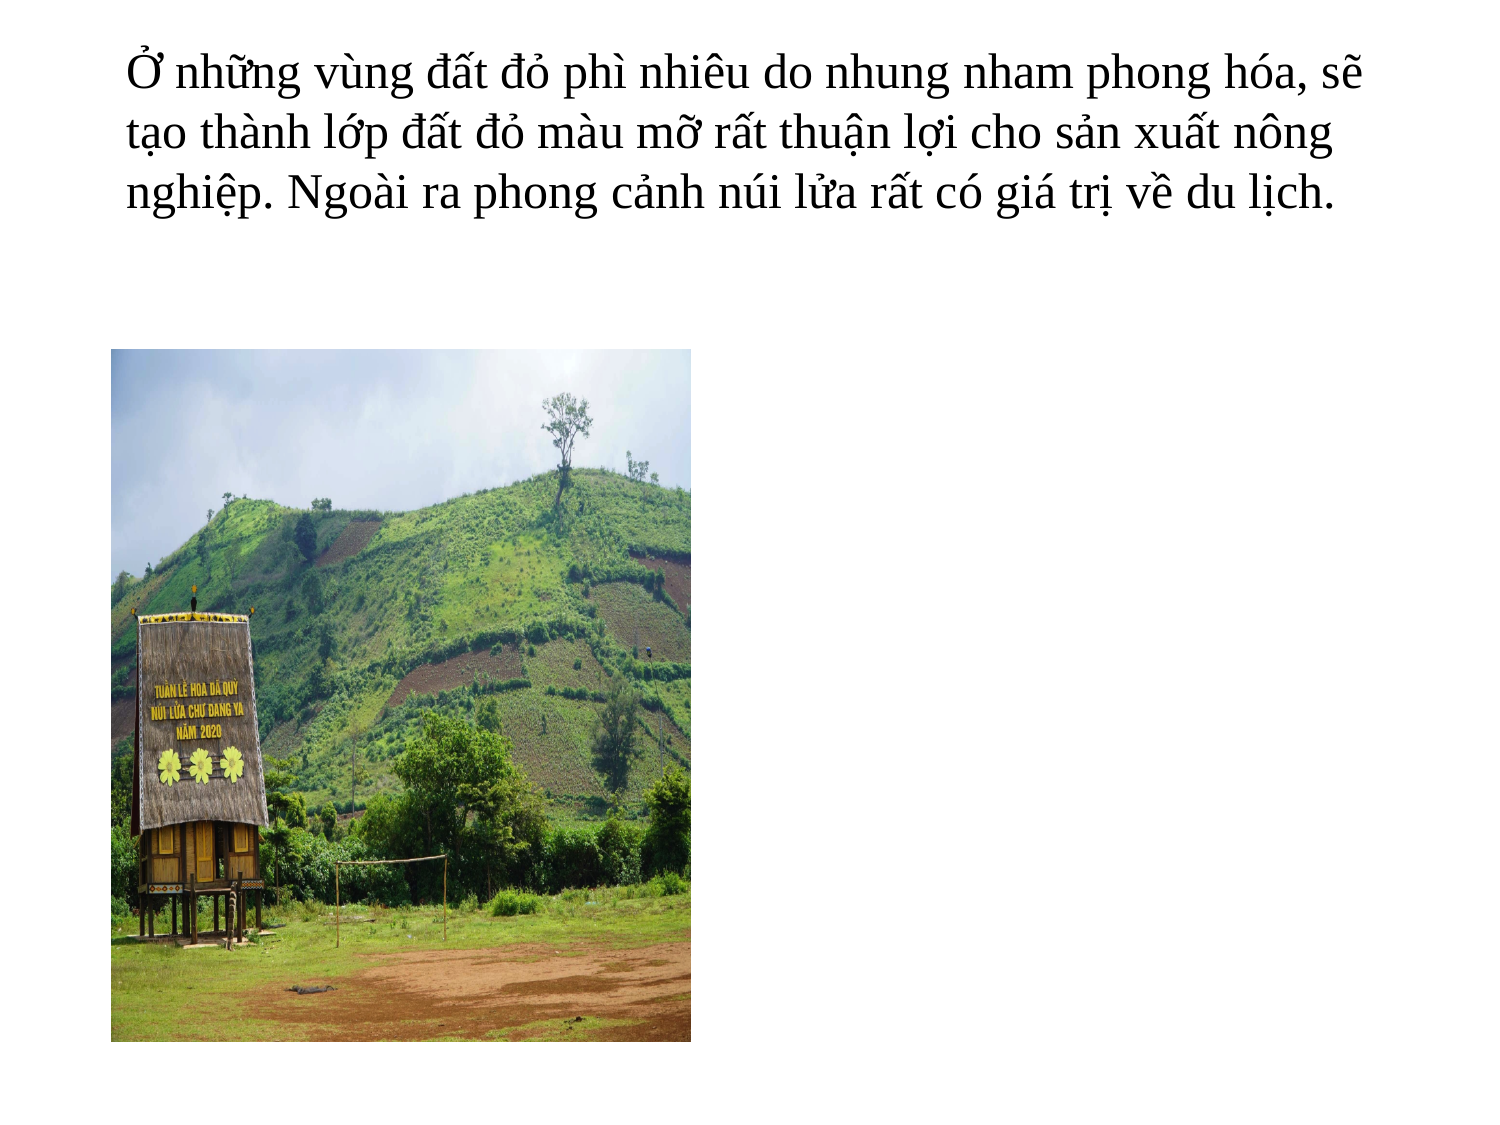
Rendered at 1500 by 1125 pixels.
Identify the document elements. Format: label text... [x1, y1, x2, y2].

text_box Ở những vùng đất đỏ phì nhiêu do nhung nham phong hóa, sẽ tạo thành lớp đất đỏ màu mỡ rất thuận lợi cho sản xuất nông nghiệp. Ngoài ra phong cảnh núi lửa rất có giá trị về du lịch. [111, 30, 1431, 286]
picture [111, 349, 691, 1042]
